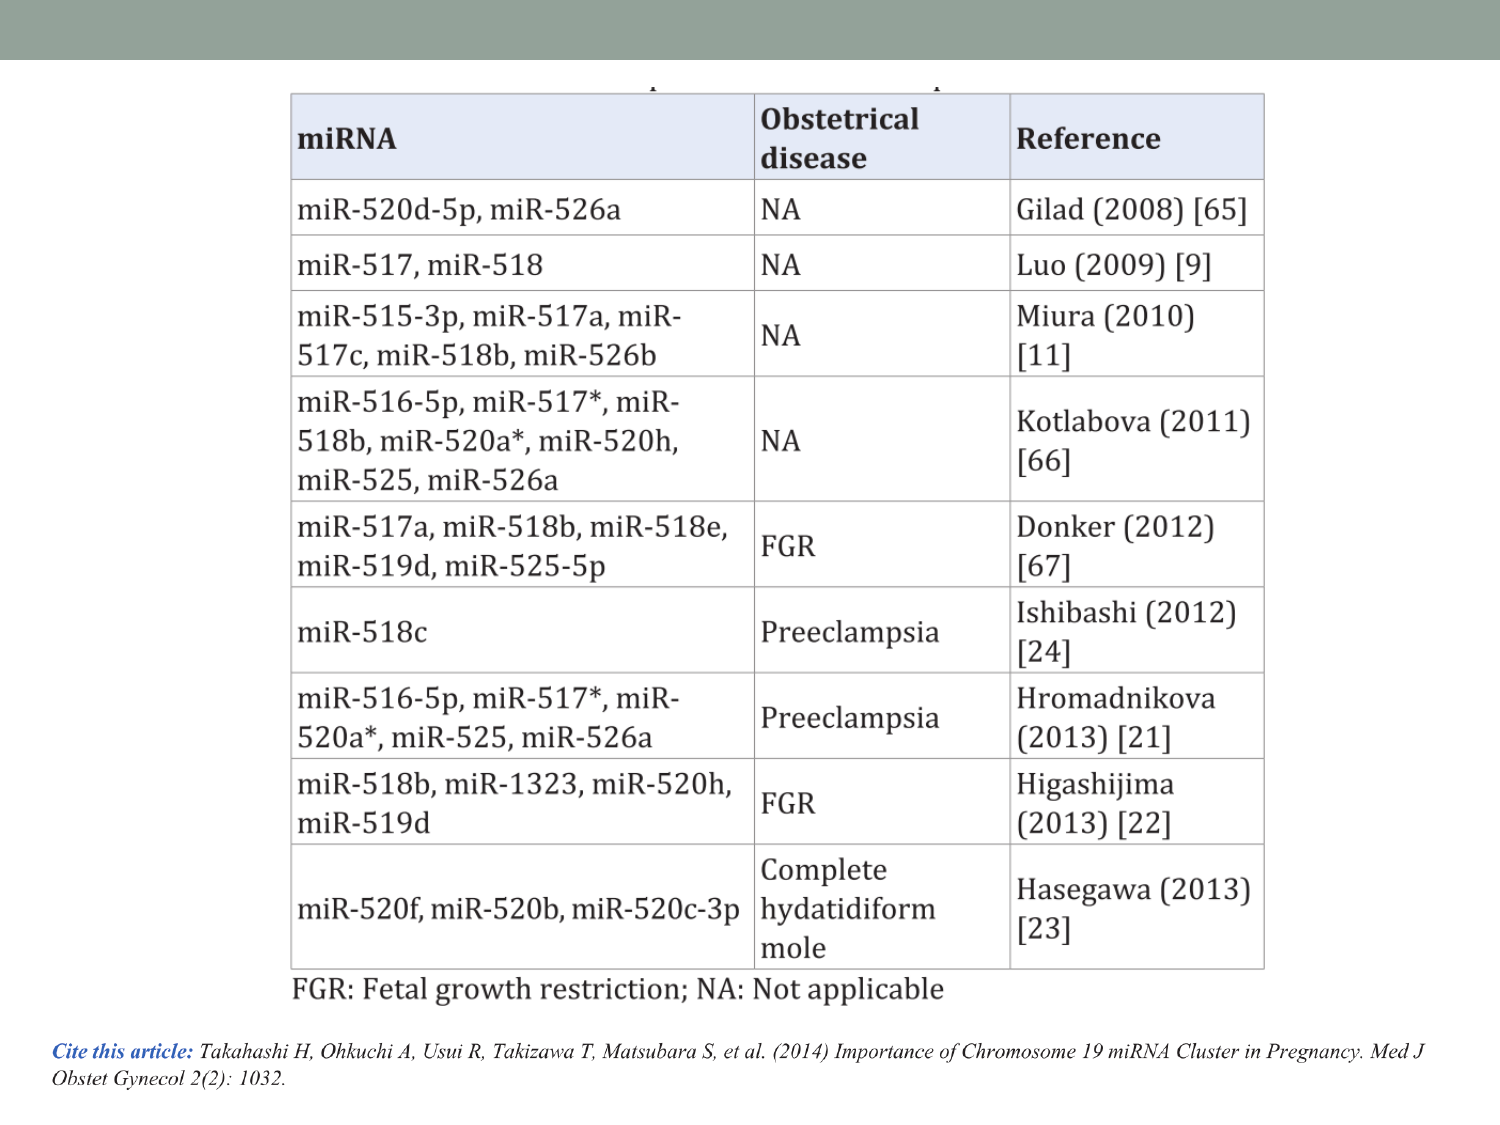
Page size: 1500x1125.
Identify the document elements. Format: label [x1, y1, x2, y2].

list [0, 87, 1500, 1038]
picture [35, 1036, 1462, 1100]
